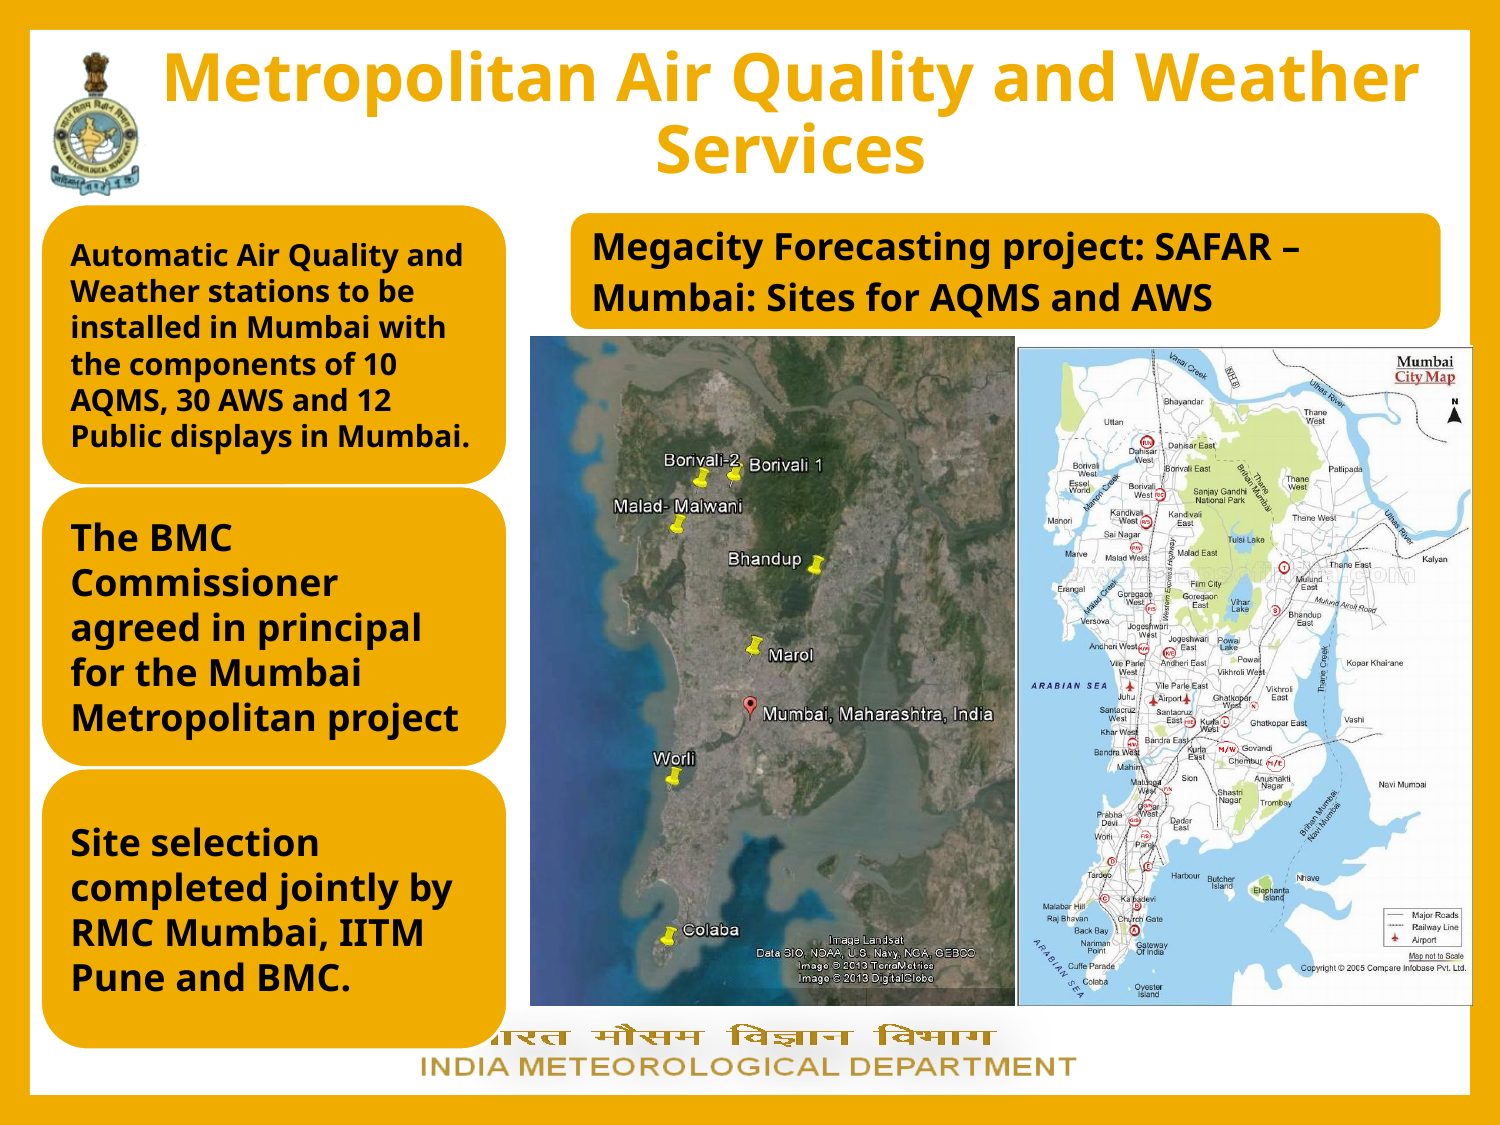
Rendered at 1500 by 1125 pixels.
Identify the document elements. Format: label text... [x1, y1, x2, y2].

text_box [568, 211, 1443, 332]
picture [45, 48, 149, 196]
picture [529, 336, 1474, 1007]
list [40, 203, 508, 1051]
title Metropolitan Air Quality and Weather Services [128, 48, 1454, 185]
